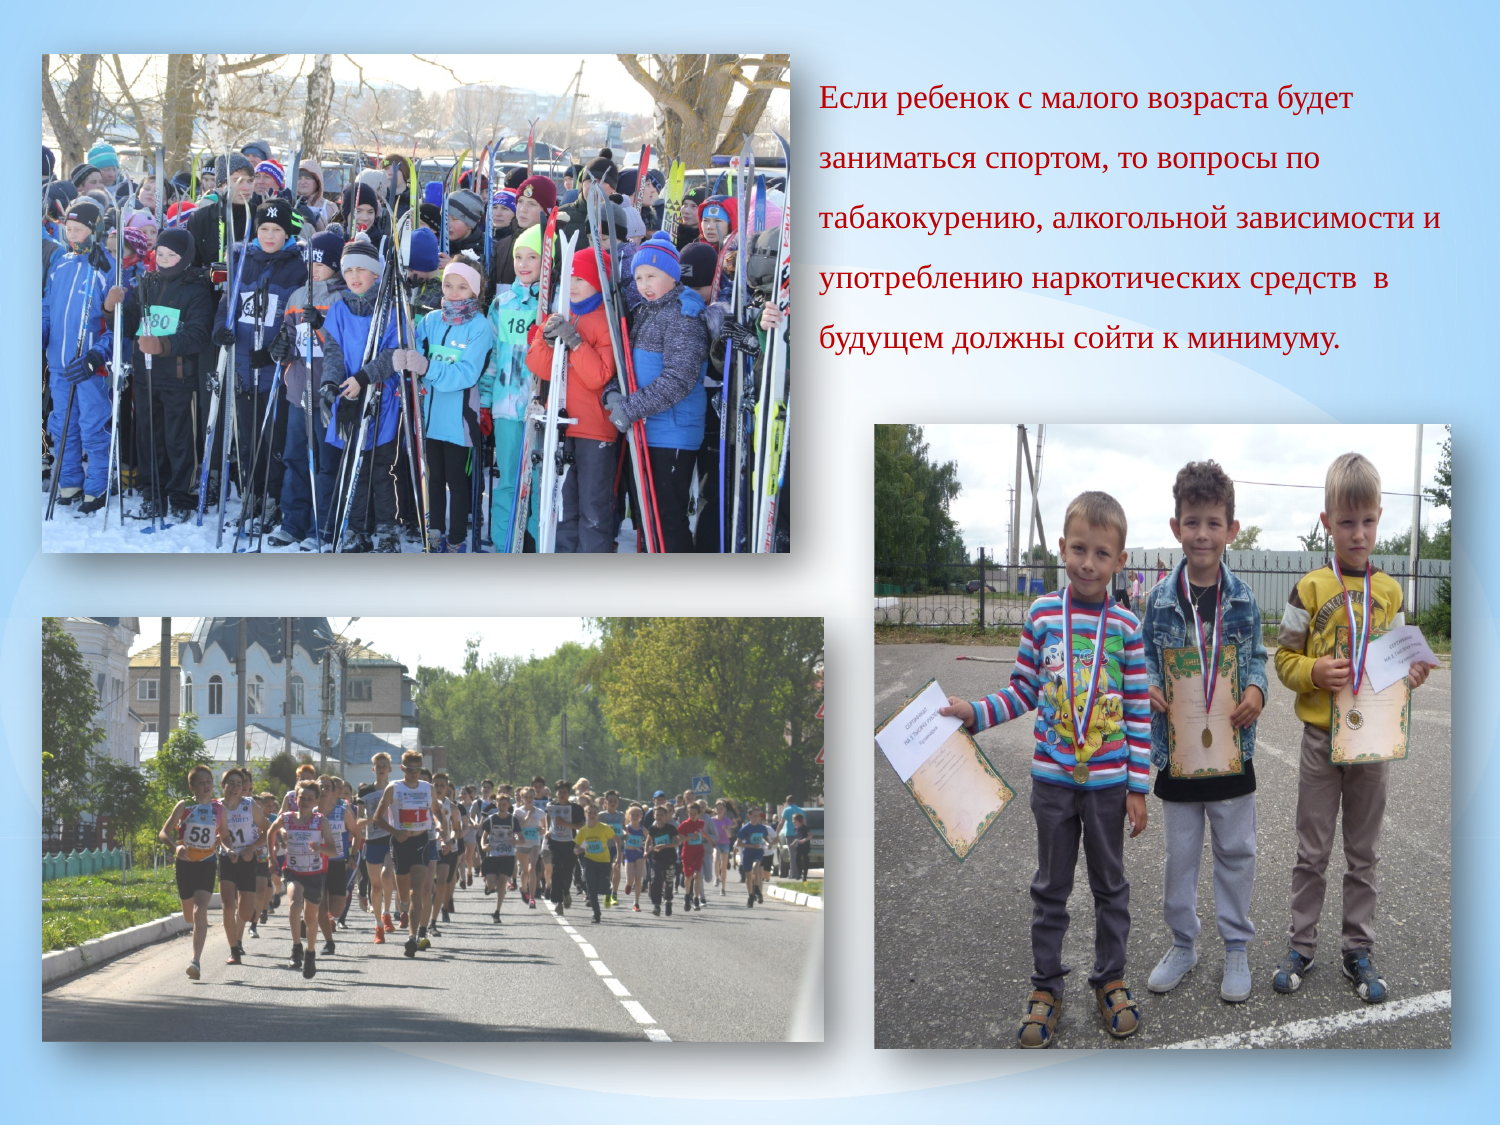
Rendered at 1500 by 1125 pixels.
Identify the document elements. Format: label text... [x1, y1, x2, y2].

picture [42, 617, 824, 1042]
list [42, 54, 790, 553]
text_box Если ребенок с малого возраста будет заниматься спортом, то вопросы по табакокурению, алкогольной зависимости и употреблению наркотических средств в будущем должны сойти к минимуму. [804, 48, 1457, 363]
picture [874, 424, 1452, 1049]
